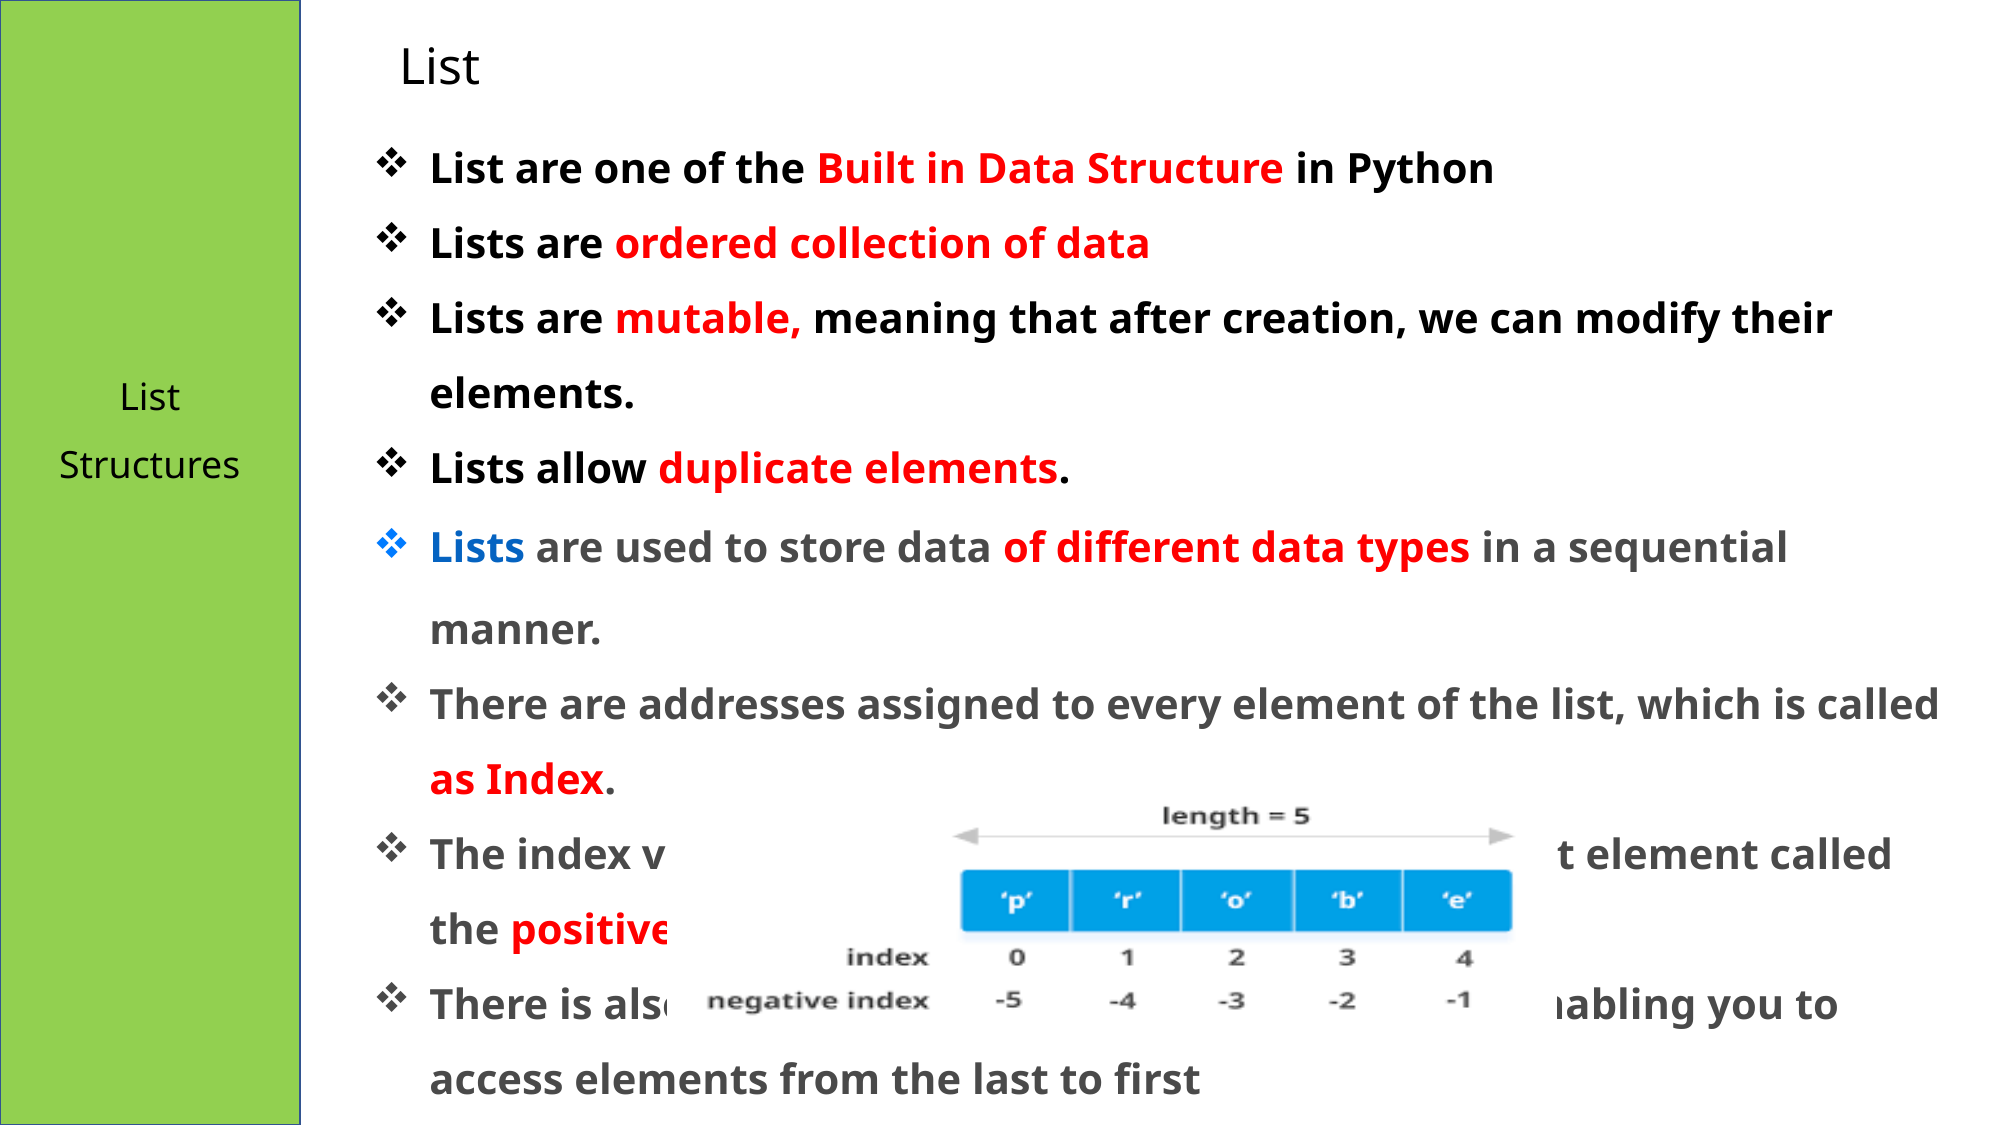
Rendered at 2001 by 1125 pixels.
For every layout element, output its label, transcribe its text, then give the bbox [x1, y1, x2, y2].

text_box [0, 0, 301, 1125]
text_box List [384, 27, 496, 109]
text_box List are one of the Built in Data Structure in Python Lists are ordered collection of data Lists are mutable, meaning that after creation, we can modify their elements. Lists allow duplicate elements. Lists are used to store data of different data types in a sequential manner. There are addresses assigned to every element of the list, which is called as Index. The index value starts from 0 and goes on until the last element called the positive index. There is also negative indexing which starts from -1 enabling you to access elements from the last to first [358, 109, 1962, 1110]
picture [667, 771, 1557, 1050]
text_box List Structures [23, 343, 277, 493]
